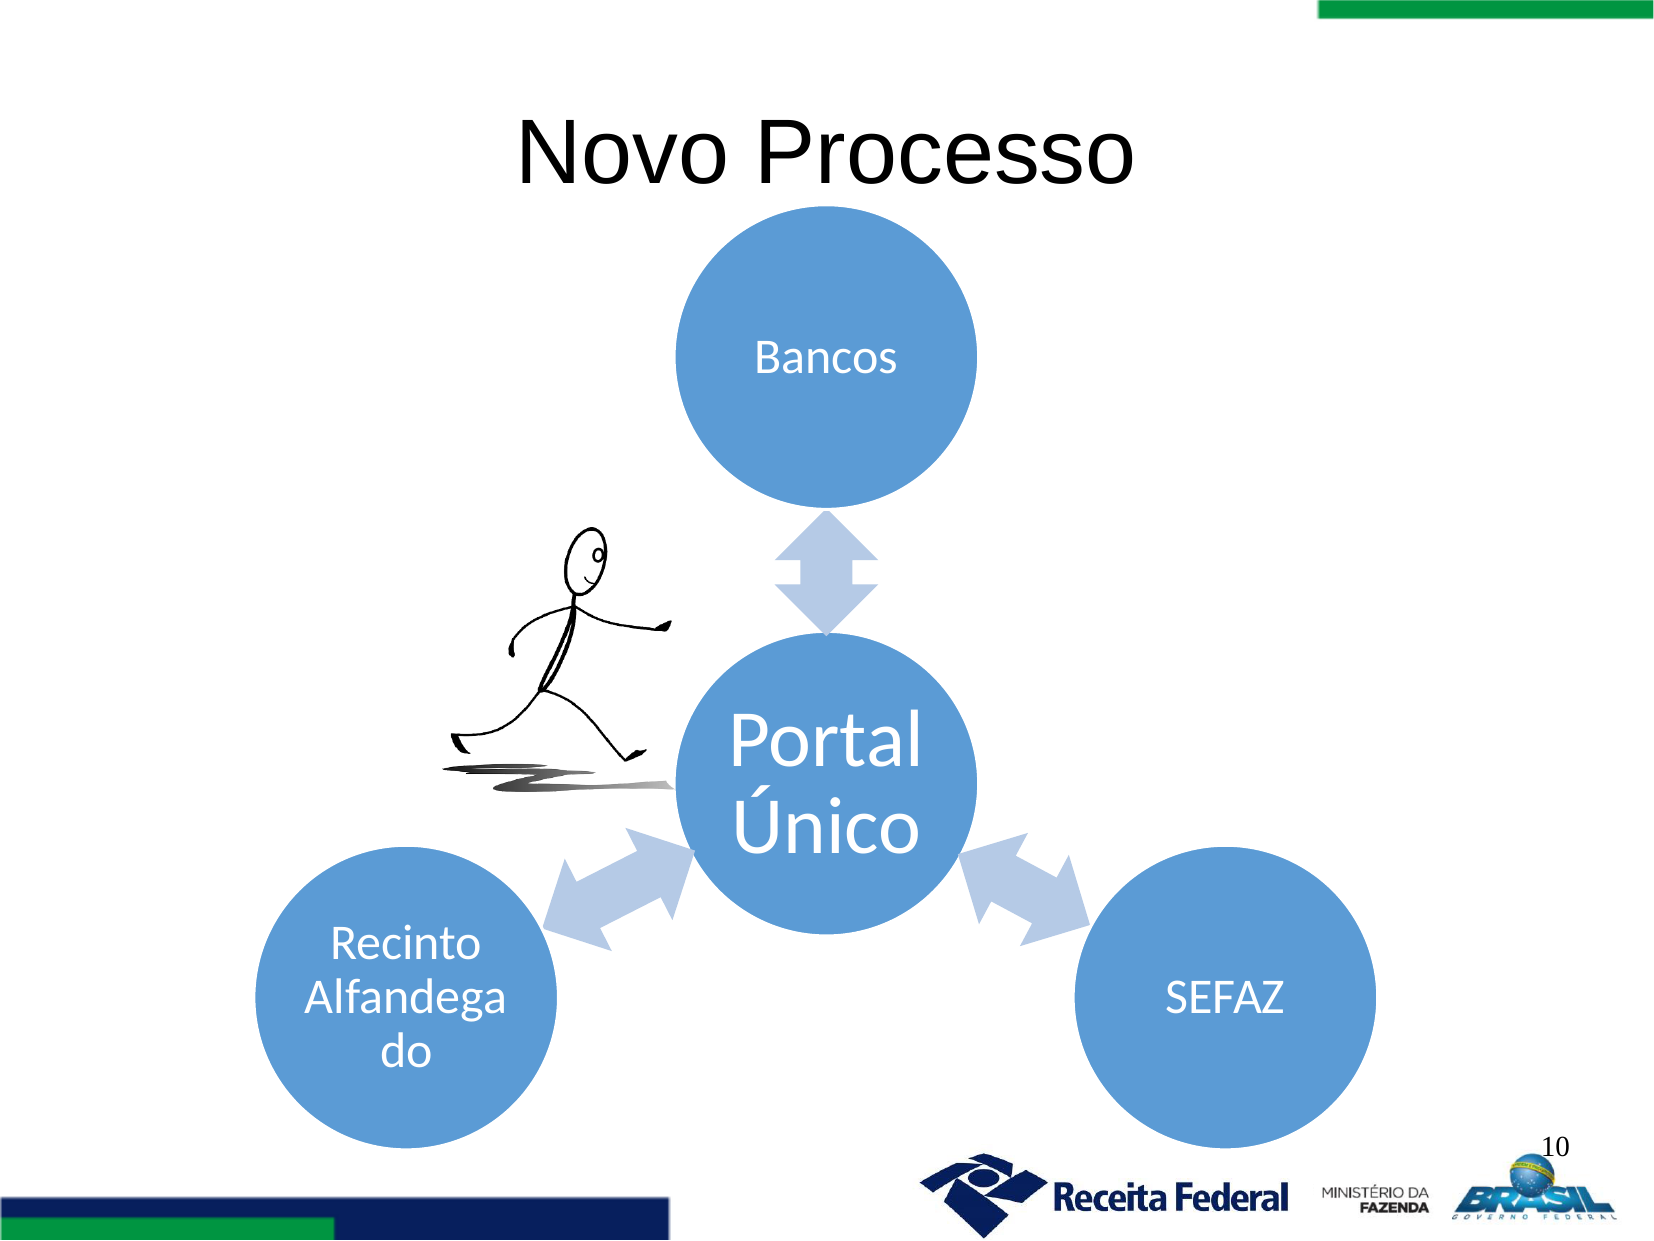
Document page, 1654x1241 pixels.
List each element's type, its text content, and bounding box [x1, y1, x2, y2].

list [82, 203, 1571, 1151]
picture [0, 0, 1654, 1240]
title Novo Processo [82, 49, 1571, 203]
slide_number 10 [1185, 1160, 1571, 1215]
